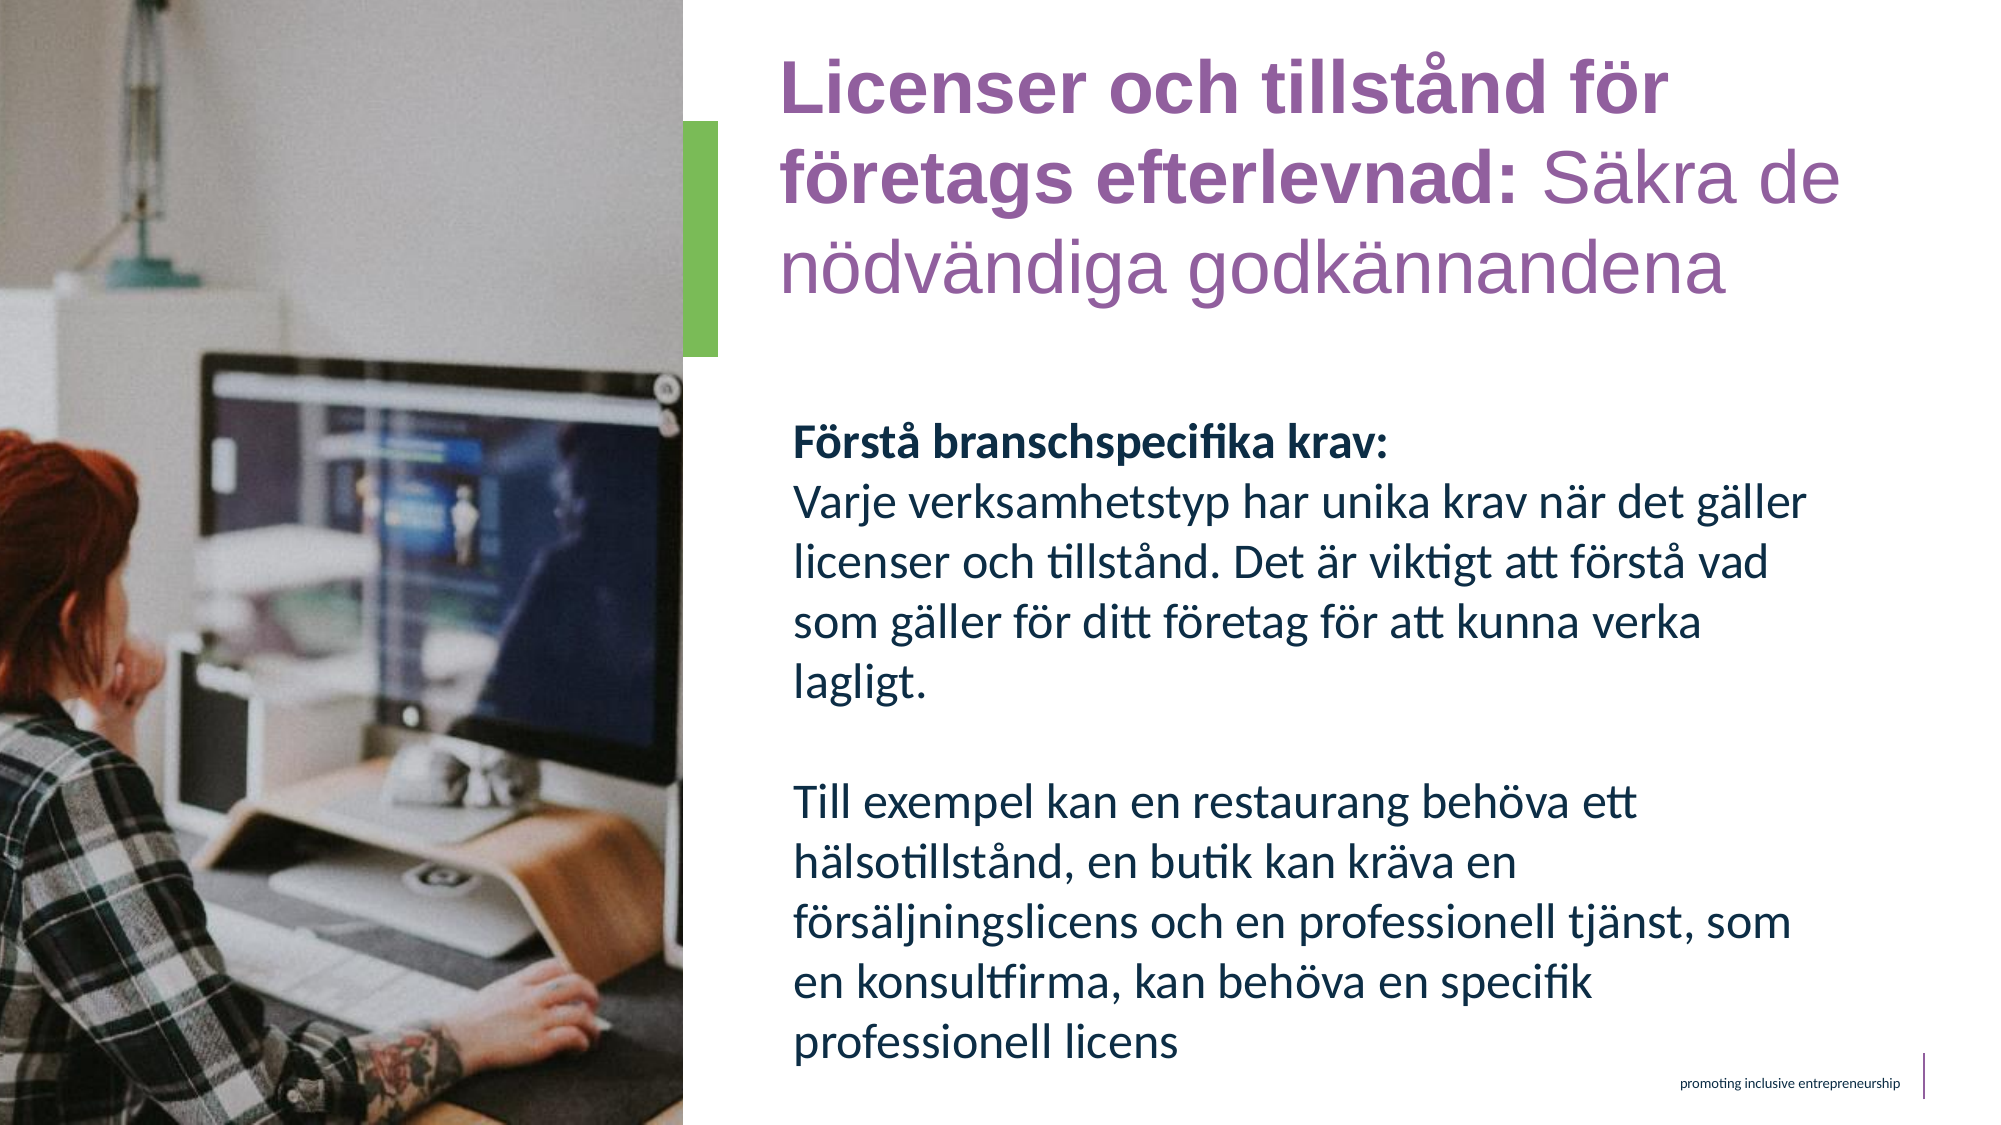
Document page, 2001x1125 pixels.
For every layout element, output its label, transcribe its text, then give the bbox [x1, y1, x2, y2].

list Förstå branschspecifika krav: Varje verksamhetstyp har unika krav när det gäller licenser och tillstånd. Det är viktigt att förstå vad som gäller för ditt företag för att kunna verka lagligt. Till exempel kan en restaurang behöva ett hälsotillstånd, en butik kan kräva en försäljningslicens och en professionell tjänst, som en konsultfirma, kan behöva en specifik professionell licens [778, 400, 1856, 1125]
picture [0, 0, 684, 1125]
list Licenser och tillstånd för företags efterlevnad: Säkra de nödvändiga godkännandena [764, 31, 1930, 368]
